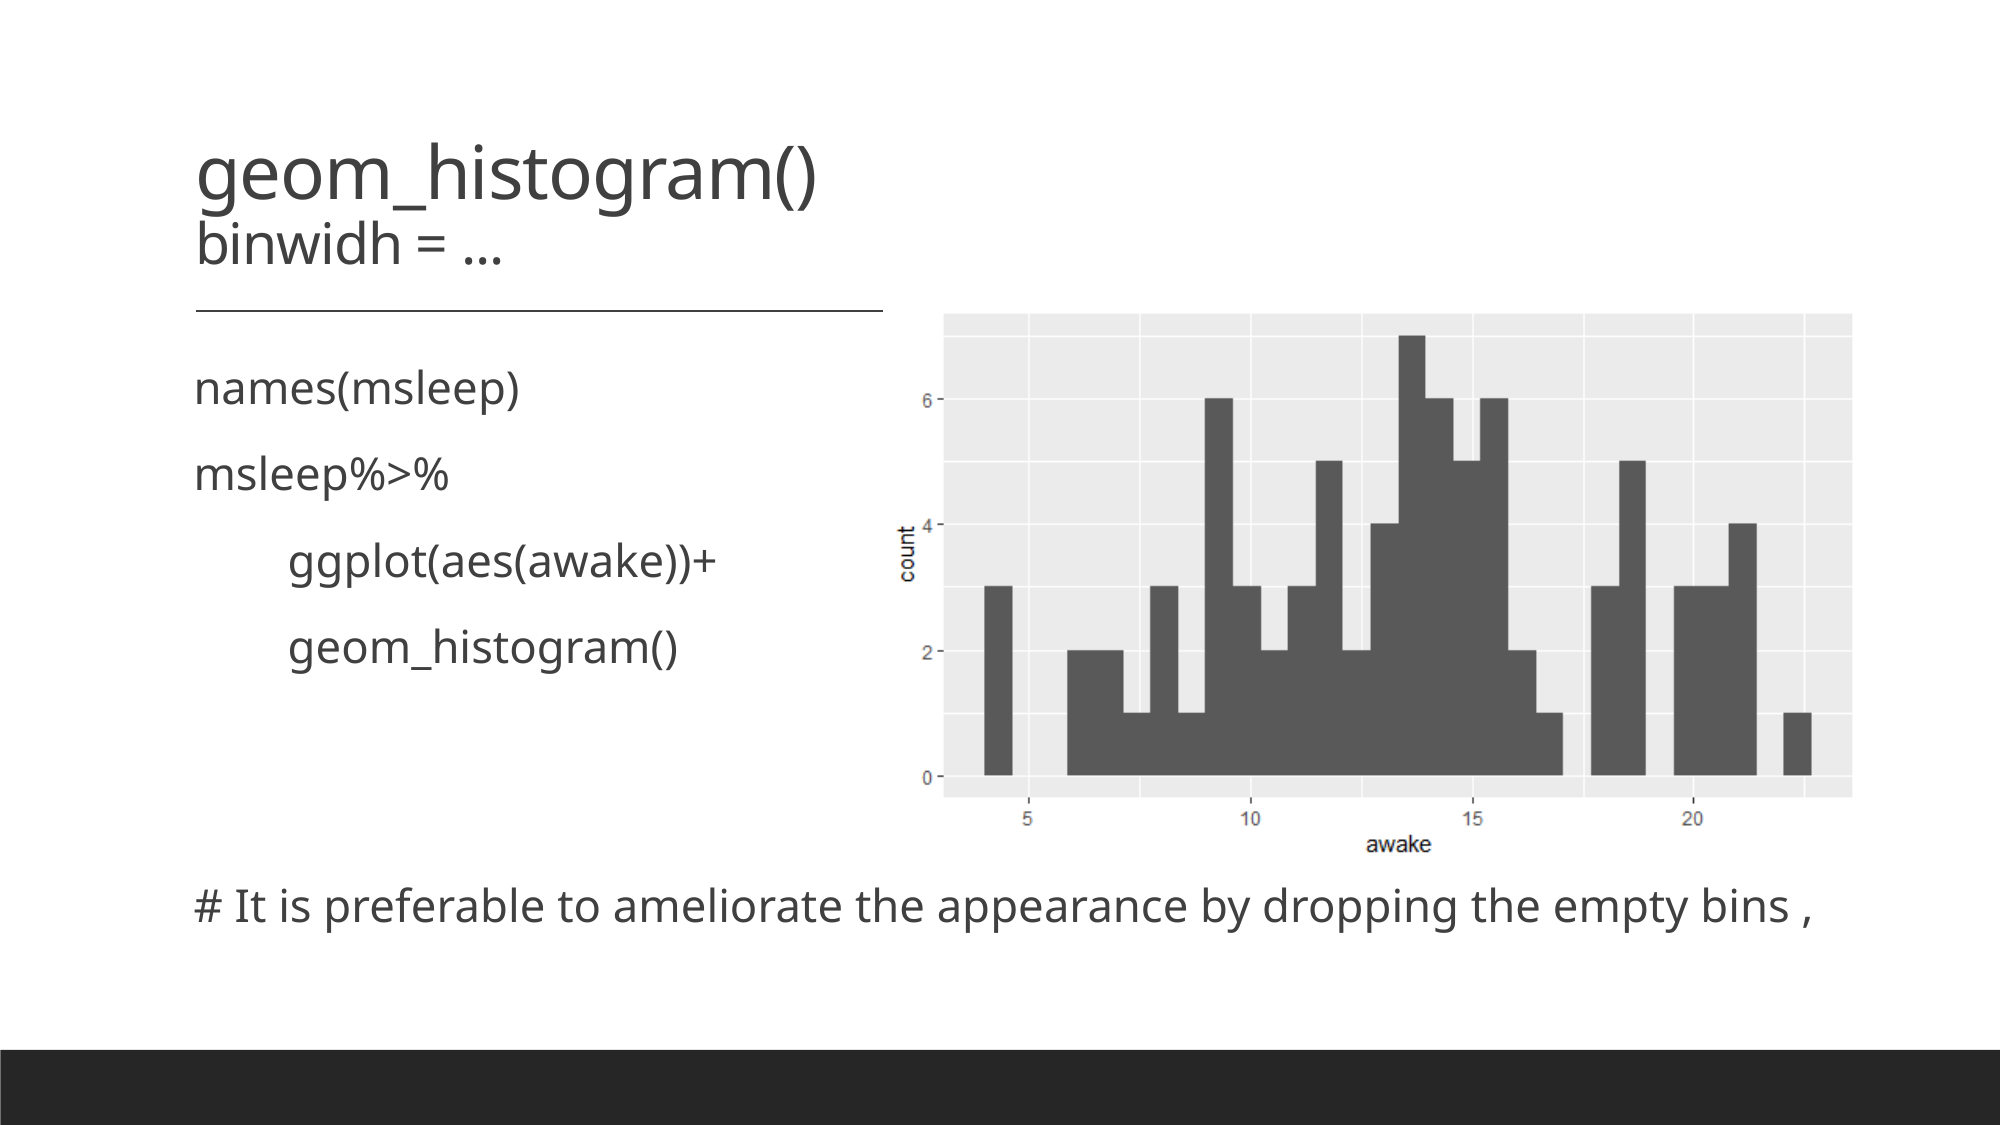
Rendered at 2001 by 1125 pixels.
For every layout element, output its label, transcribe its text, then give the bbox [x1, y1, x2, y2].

picture [882, 303, 1865, 869]
list names(msleep) msleep%>% ggplot(aes(awake))+ geom_histogram() # It is preferable to ameliorate the appearance by dropping the empty bins , [180, 345, 1830, 963]
title geom_histogram() binwidh = ... [180, 47, 1830, 285]
